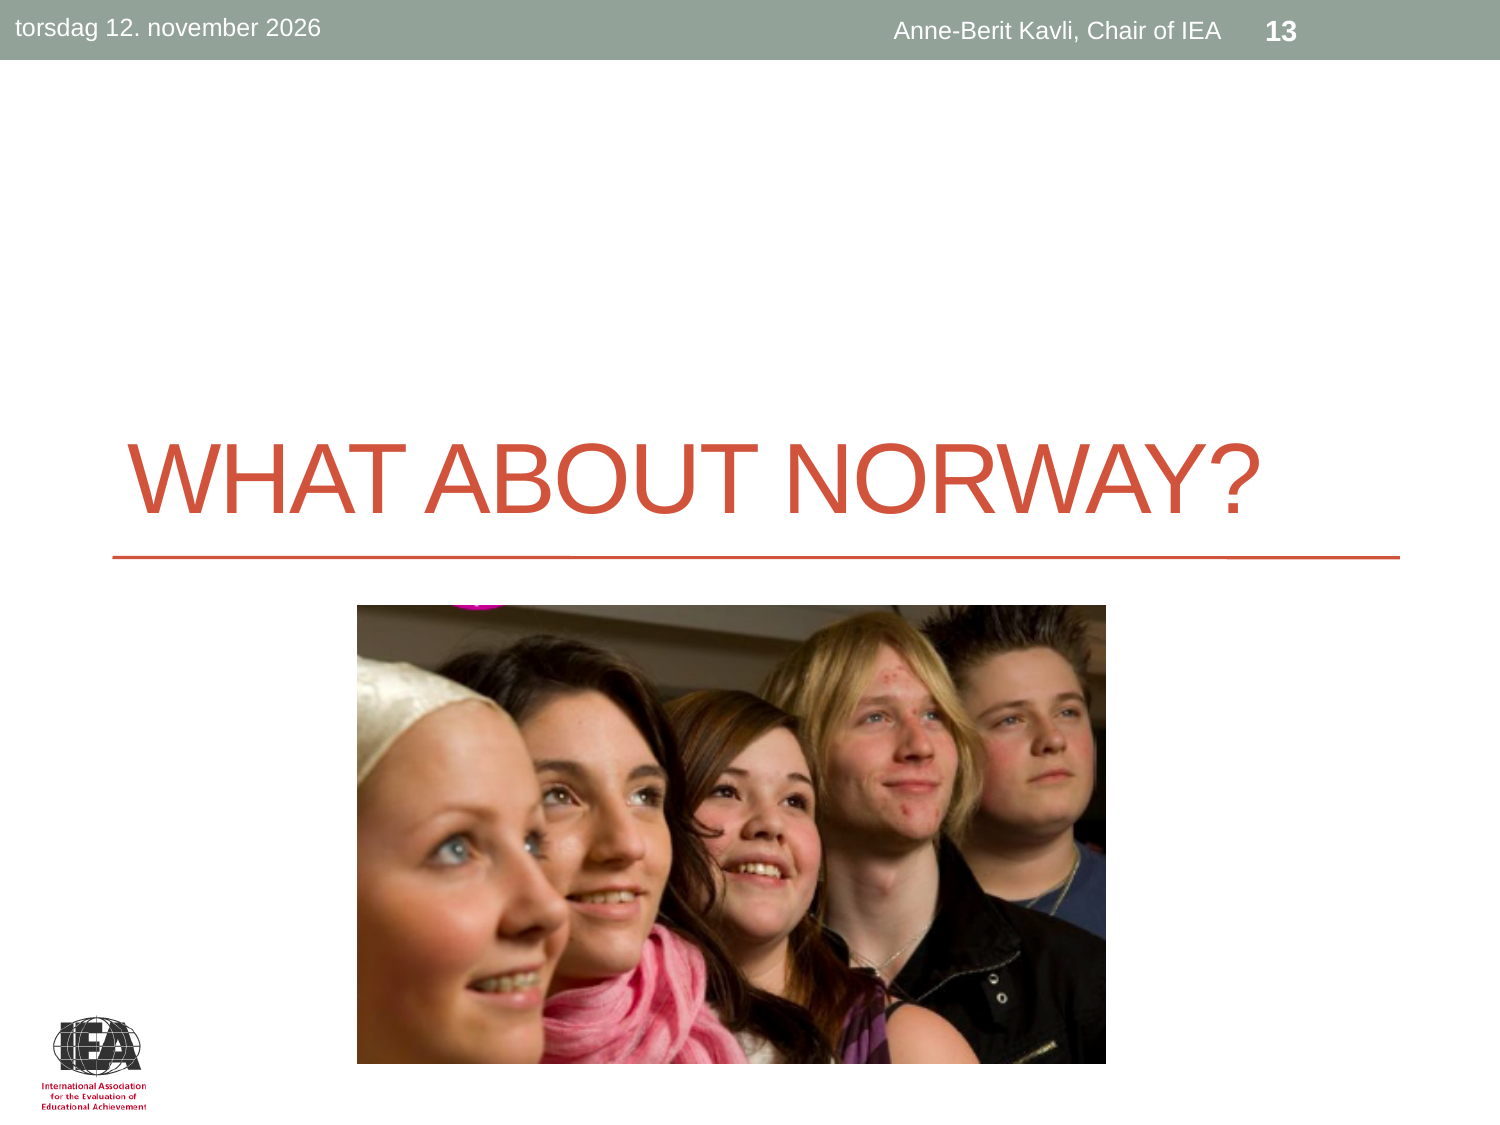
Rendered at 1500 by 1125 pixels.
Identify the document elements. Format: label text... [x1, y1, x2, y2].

picture [357, 605, 1107, 1064]
picture [0, 1002, 194, 1123]
title What about Norway? [112, 224, 1400, 542]
footer Anne-Berit Kavli, Chair of IEA [562, 3, 1238, 57]
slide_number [0, 0, 475, 54]
slide_number 13 [1250, 3, 1425, 57]
